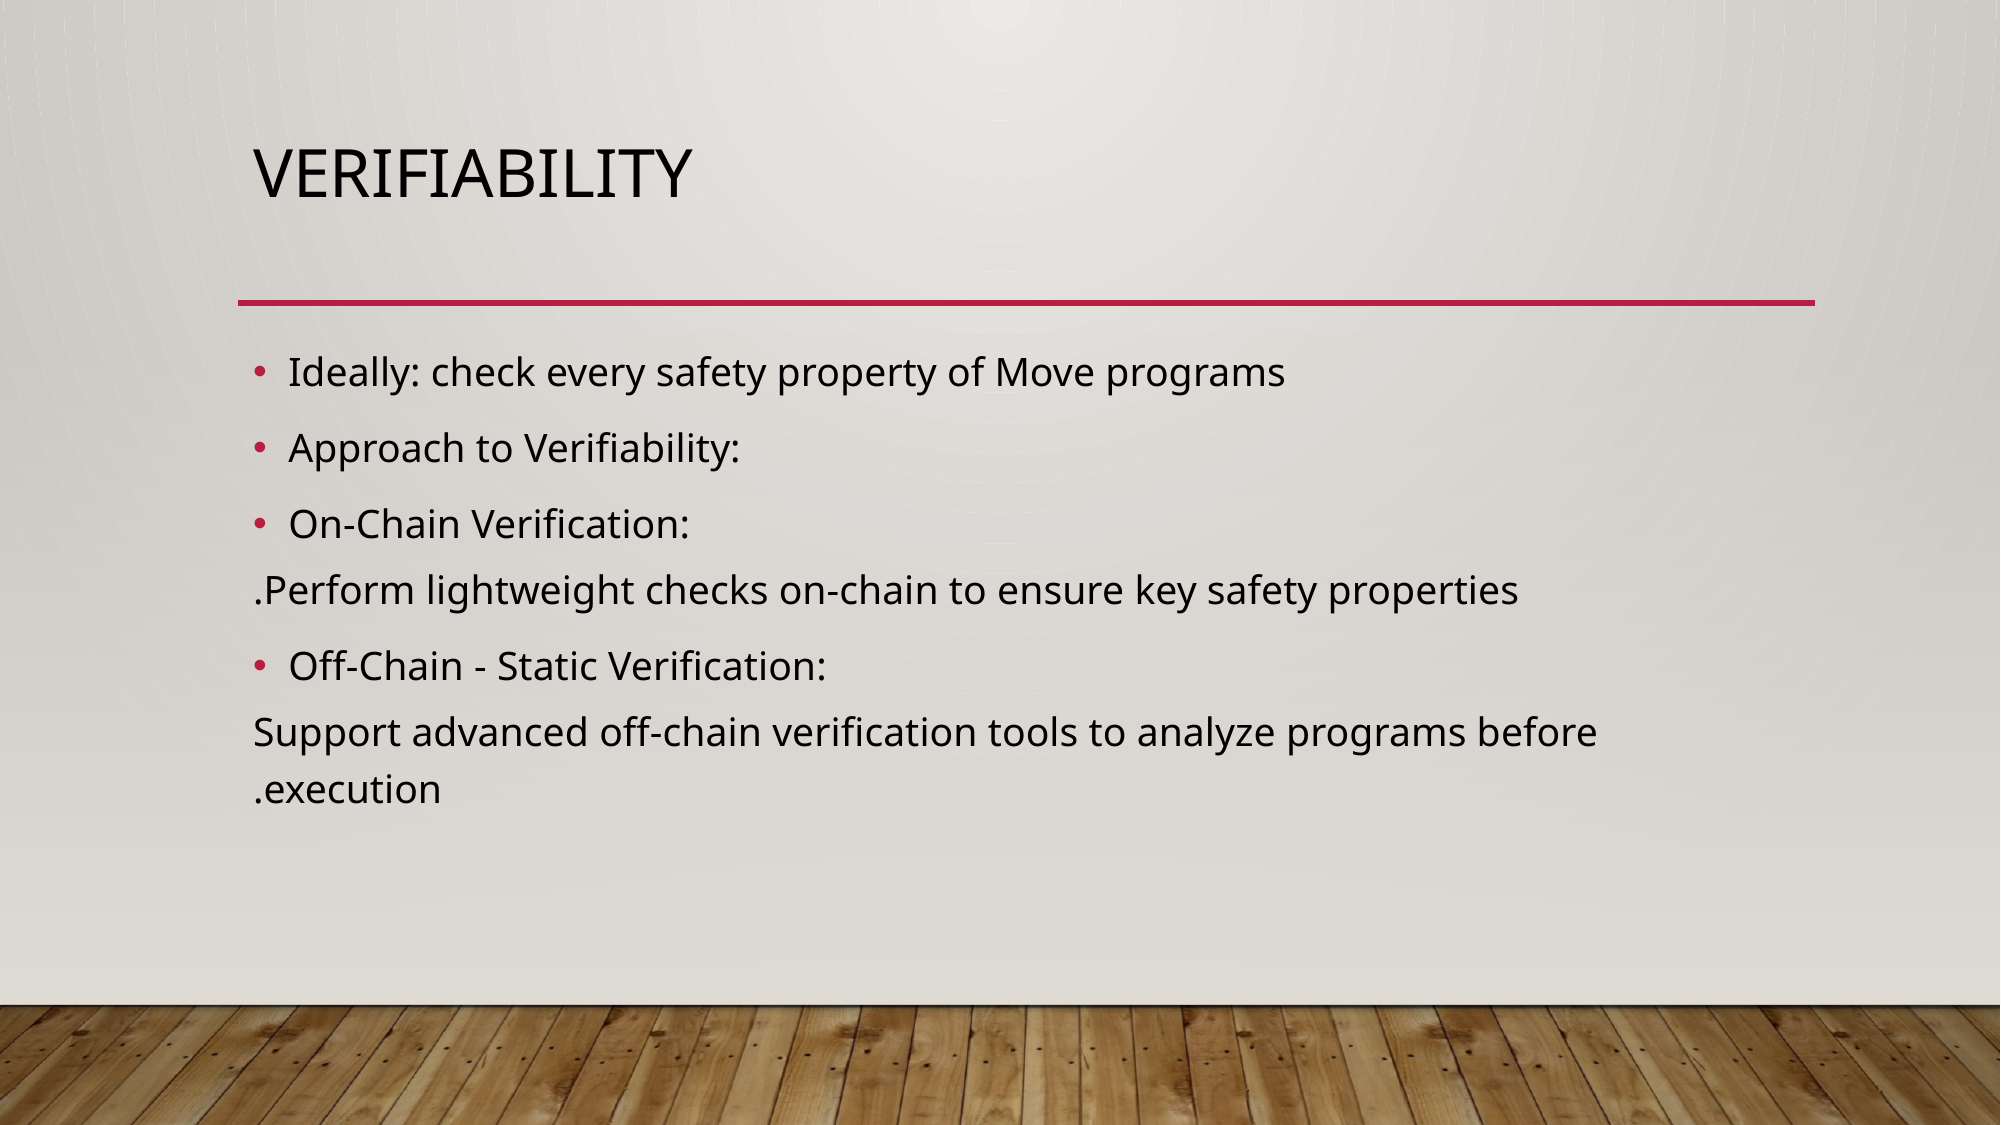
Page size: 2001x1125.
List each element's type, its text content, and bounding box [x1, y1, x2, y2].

picture [0, 1005, 2000, 1125]
list Ideally: check every safety property of Move programs Approach to Verifiability: On-Chain Verification: Perform lightweight checks on-chain to ensure key safety properties. Off-Chain - Static Verification: Support advanced off-chain verification tools to analyze programs before execution. [238, 330, 1814, 821]
title Verifiability [238, 131, 1814, 305]
